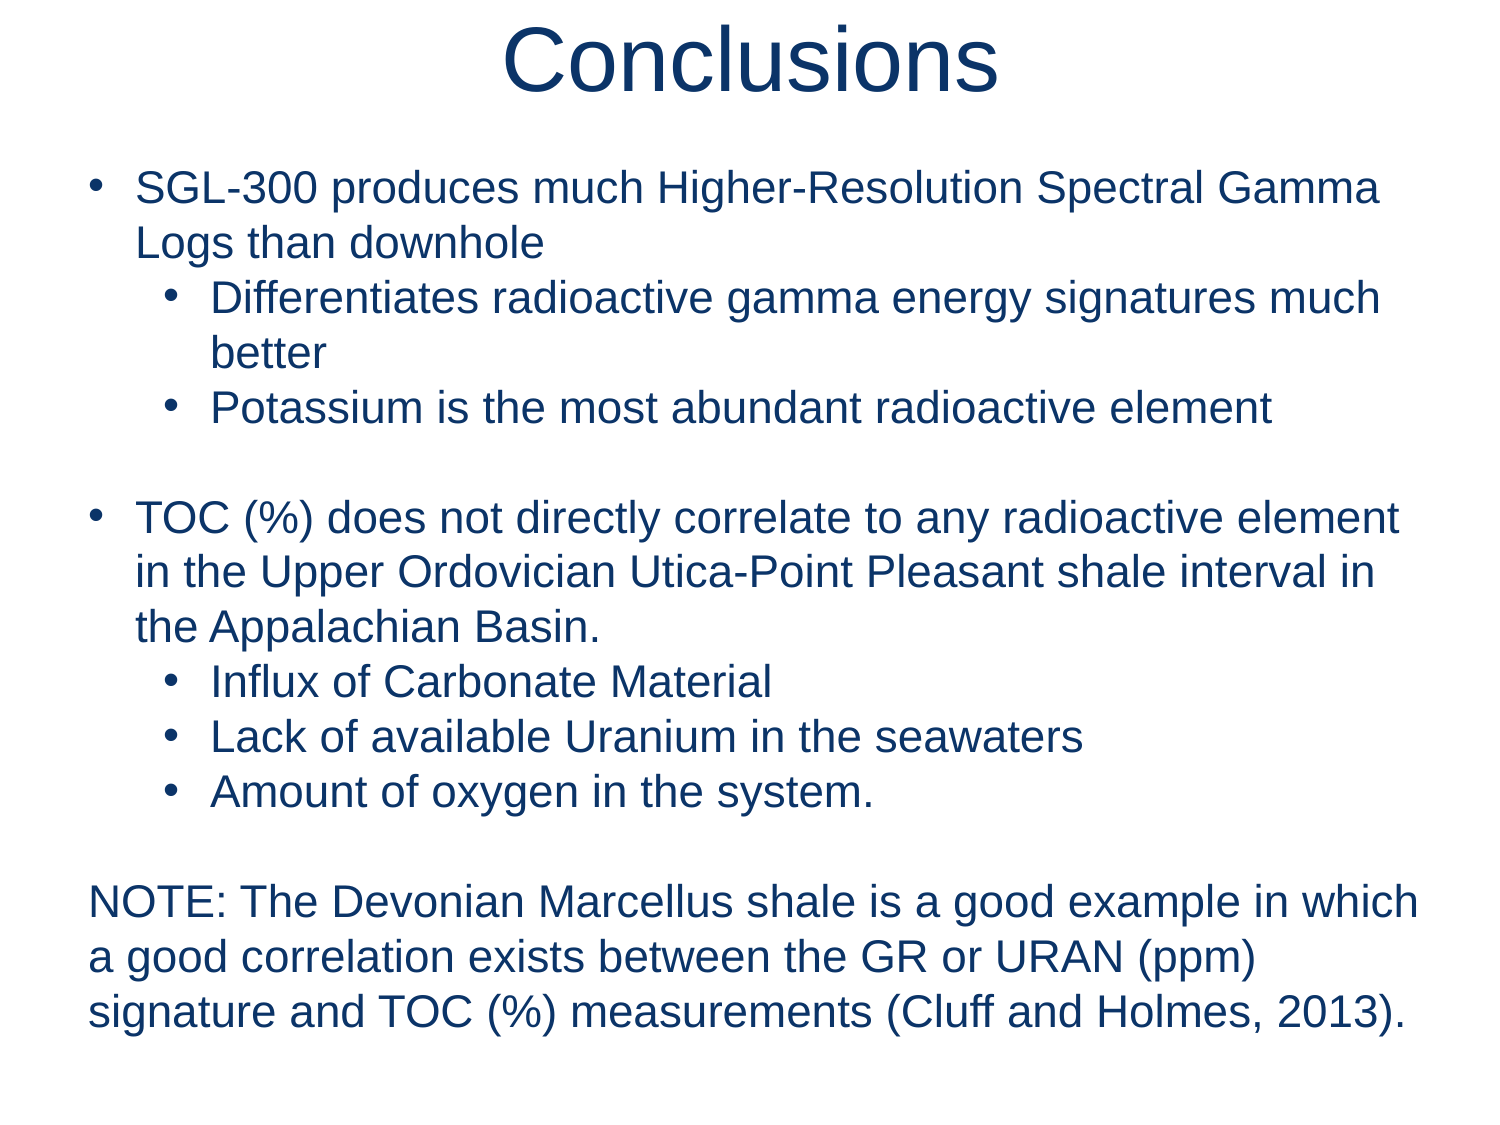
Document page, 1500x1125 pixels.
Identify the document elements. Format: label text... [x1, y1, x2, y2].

text_box SGL-300 produces much Higher-Resolution Spectral Gamma Logs than downhole Differentiates radioactive gamma energy signatures much better Potassium is the most abundant radioactive element TOC (%) does not directly correlate to any radioactive element in the Upper Ordovician Utica-Point Pleasant shale interval in the Appalachian Basin. Influx of Carbonate Material Lack of available Uranium in the seawaters Amount of oxygen in the system. NOTE: The Devonian Marcellus shale is a good example in which a good correlation exists between the GR or URAN (ppm) signature and TOC (%) measurements (Cluff and Holmes, 2013). [73, 149, 1437, 1045]
title Conclusions [76, 0, 1427, 149]
